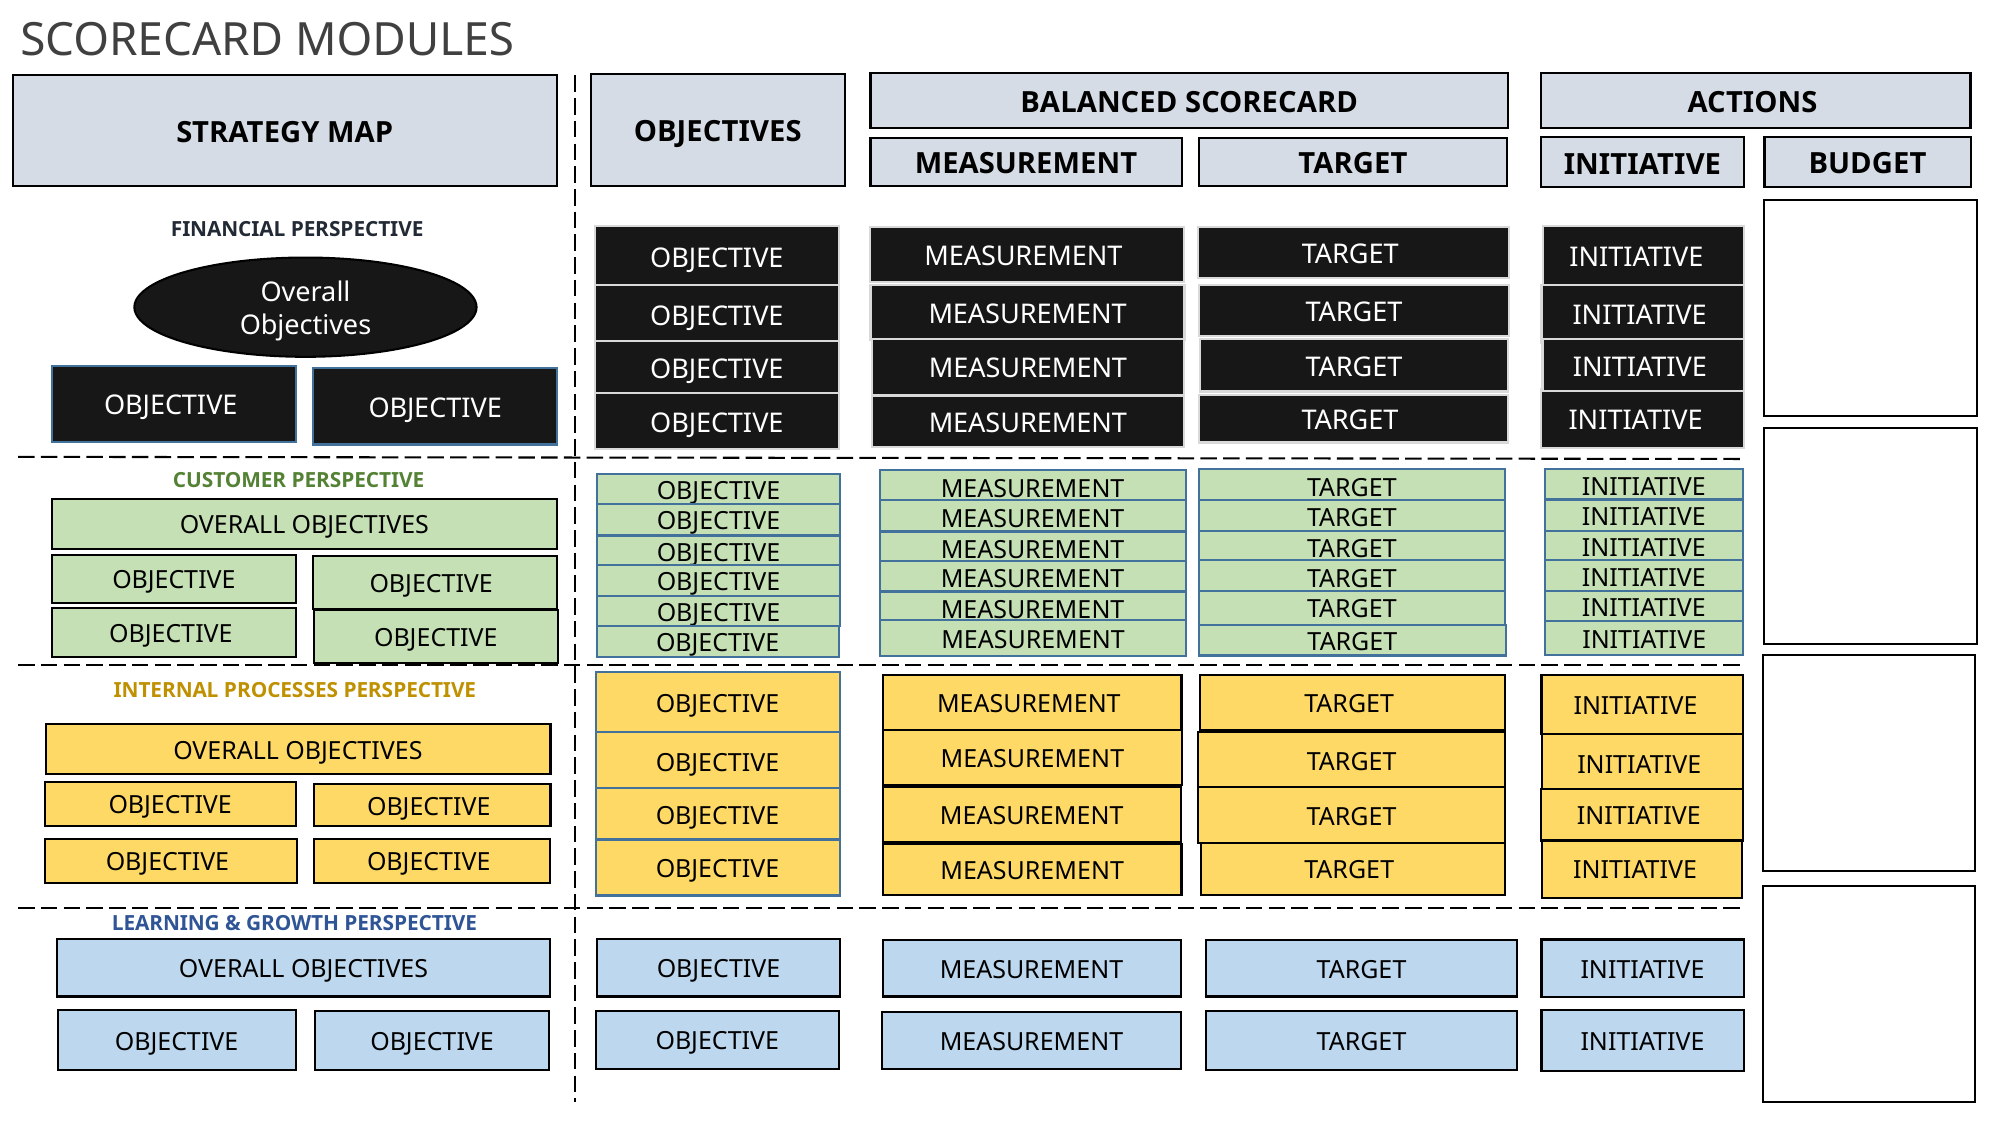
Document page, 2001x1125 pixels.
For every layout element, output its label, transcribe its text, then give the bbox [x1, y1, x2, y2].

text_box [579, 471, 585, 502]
text_box TARGET [1198, 624, 1507, 656]
text_box OBJECTIVE [314, 838, 551, 883]
text_box OBJECTIVE [594, 341, 839, 393]
text_box INTERNAL PROCESSES PERSPECTIVE [12, 669, 570, 713]
text_box INITIATIVE [1545, 590, 1743, 621]
text_box [1764, 200, 1977, 417]
text_box MEASUREMENT [869, 227, 1184, 283]
text_box MEASUREMENT [881, 1011, 1182, 1070]
text_box OBJECTIVE [44, 782, 297, 826]
text_box OBJECTIVES [590, 73, 845, 187]
text_box OBJECTIVE [312, 556, 557, 610]
text_box INITIATIVE [1541, 284, 1745, 343]
text_box Overall Objectives [134, 257, 477, 357]
text_box TARGET [1200, 844, 1505, 895]
text_box LEARNING & GROWTH PERSPECTIVE [12, 901, 570, 945]
text_box TARGET [1198, 471, 1506, 499]
text_box SCORECARD MODULES [5, 2, 1006, 73]
text_box MEASUREMENT [880, 619, 1187, 657]
text_box MEASUREMENT [882, 940, 1181, 997]
text_box MEASUREMENT [883, 843, 1182, 896]
text_box INITIATIVE [1545, 621, 1744, 655]
text_box TARGET [1206, 940, 1518, 997]
text_box INITIATIVE [1541, 137, 1744, 188]
text_box OBJECTIVE [594, 226, 839, 285]
text_box OBJECTIVE [596, 1010, 839, 1069]
text_box INITIATIVE [1541, 939, 1744, 998]
text_box INITIATIVE [1545, 530, 1743, 560]
text_box OBJECTIVE [595, 839, 840, 896]
text_box INITIATIVE [1541, 1010, 1744, 1071]
text_box OBJECTIVE [52, 365, 297, 443]
text_box MEASUREMENT [879, 591, 1187, 626]
text_box TARGET [1198, 732, 1506, 788]
text_box OBJECTIVE [596, 626, 840, 657]
text_box OBJECTIVE [597, 535, 841, 565]
text_box OBJECTIVE [595, 677, 840, 731]
text_box OBJECTIVE [45, 838, 297, 883]
text_box [1764, 427, 1977, 644]
text_box TARGET [1199, 677, 1506, 731]
text_box MEASUREMENT [879, 471, 1187, 500]
text_box BALANCED SCORECARD [870, 72, 1509, 129]
text_box INITIATIVE [1542, 339, 1745, 392]
text_box OBJECTIVE [595, 787, 840, 839]
text_box OBJECTIVE [313, 367, 557, 445]
text_box INITIATIVE [1541, 675, 1743, 735]
text_box MEASUREMENT [883, 787, 1181, 842]
text_box INITIATIVE [1542, 734, 1744, 788]
text_box [1762, 654, 1976, 872]
text_box [1762, 886, 1976, 1103]
text_box MEASUREMENT [882, 677, 1182, 731]
text_box MEASUREMENT [879, 531, 1187, 560]
text_box CUSTOMER PERSPECTIVE [12, 459, 570, 502]
text_box TARGET [1198, 138, 1507, 186]
text_box FINANCIAL PERSPECTIVE [16, 208, 570, 259]
text_box BUDGET [1764, 136, 1971, 187]
text_box TARGET [1198, 284, 1509, 336]
text_box OVERALL OBJECTIVES [45, 724, 551, 775]
text_box MEASUREMENT [870, 138, 1182, 186]
text_box OVERALL OBJECTIVES [57, 939, 551, 997]
text_box OBJECTIVE [313, 610, 558, 664]
text_box OBJECTIVE [594, 393, 839, 450]
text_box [17, 456, 570, 460]
text_box OBJECTIVE [595, 731, 840, 787]
text_box OBJECTIVE [52, 554, 297, 604]
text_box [579, 456, 1742, 460]
text_box OBJECTIVE [313, 783, 551, 827]
text_box TARGET [1206, 1010, 1518, 1071]
text_box OBJECTIVE [597, 504, 841, 535]
text_box TARGET [1198, 560, 1506, 590]
text_box INITIATIVE [1545, 560, 1743, 590]
text_box INITIATIVE [1541, 788, 1744, 841]
text_box OBJECTIVE [57, 1010, 297, 1071]
text_box MEASUREMENT [871, 339, 1185, 395]
text_box INITIATIVE [1545, 471, 1743, 499]
text_box OBJECTIVE [597, 939, 841, 997]
text_box MEASUREMENT [879, 500, 1187, 531]
text_box INITIATIVE [1541, 841, 1742, 899]
text_box TARGET [1198, 499, 1506, 530]
text_box OBJECTIVE [597, 595, 841, 627]
text_box TARGET [1199, 339, 1509, 392]
text_box INITIATIVE [1541, 389, 1744, 448]
text_box OBJECTIVE [594, 285, 839, 341]
text_box TARGET [1198, 590, 1506, 624]
text_box MEASUREMENT [879, 560, 1187, 591]
text_box STRATEGY MAP [12, 75, 557, 187]
text_box INITIATIVE [1545, 499, 1743, 530]
text_box MEASUREMENT [871, 395, 1184, 448]
text_box OVERALL OBJECTIVES [52, 498, 557, 550]
text_box TARGET [1198, 530, 1506, 560]
text_box OBJECTIVE [597, 565, 841, 595]
text_box OBJECTIVE [52, 608, 297, 657]
text_box OBJECTIVE [315, 1011, 550, 1071]
text_box MEASUREMENT [870, 284, 1185, 341]
text_box INITIATIVE [1542, 226, 1744, 284]
text_box TARGET [1198, 787, 1505, 844]
text_box ACTIONS [1541, 73, 1971, 128]
text_box TARGET [1198, 395, 1509, 443]
text_box MEASUREMENT [883, 729, 1182, 786]
text_box OBJECTIVE [597, 474, 841, 504]
text_box TARGET [1198, 227, 1509, 278]
